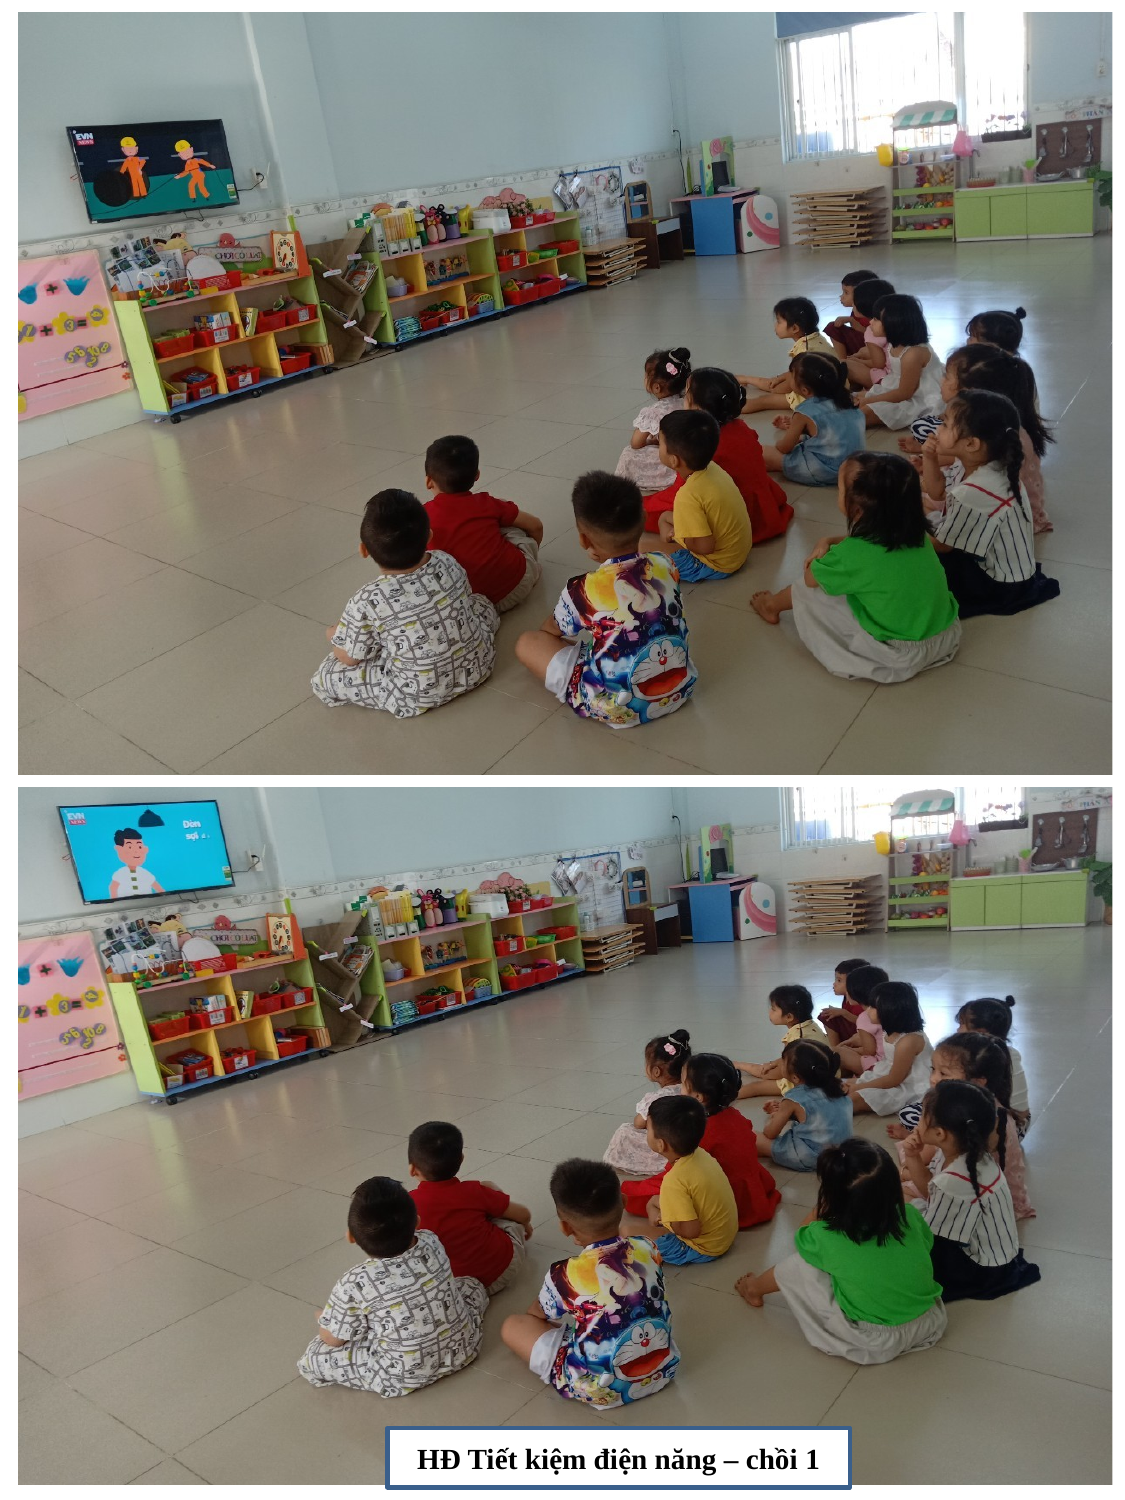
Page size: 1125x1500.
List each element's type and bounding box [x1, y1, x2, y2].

picture [17, 12, 1113, 776]
list [17, 787, 1113, 1485]
